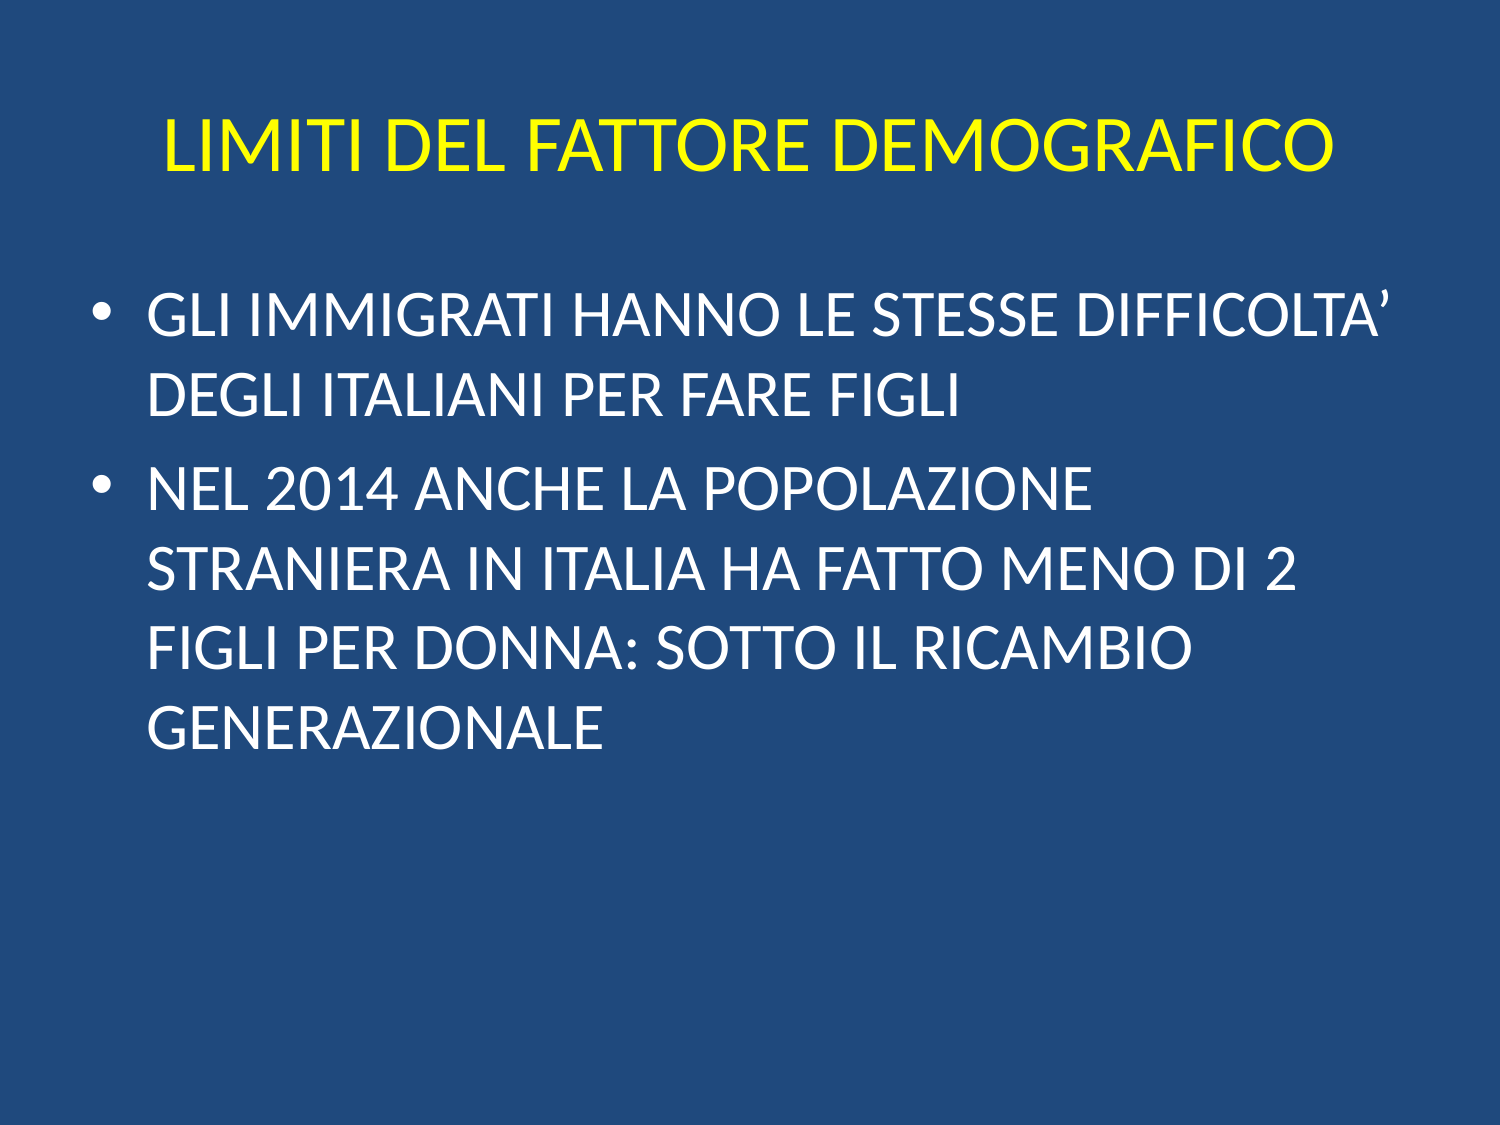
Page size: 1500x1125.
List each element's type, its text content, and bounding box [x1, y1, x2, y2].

title LIMITI DEL FATTORE DEMOGRAFICO [75, 45, 1425, 233]
list GLI IMMIGRATI HANNO LE STESSE DIFFICOLTA’ DEGLI ITALIANI PER FARE FIGLI NEL 2014 ANCHE LA POPOLAZIONE STRANIERA IN ITALIA HA FATTO MENO DI 2 FIGLI PER DONNA: SOTTO IL RICAMBIO GENERAZIONALE [75, 262, 1425, 1005]
